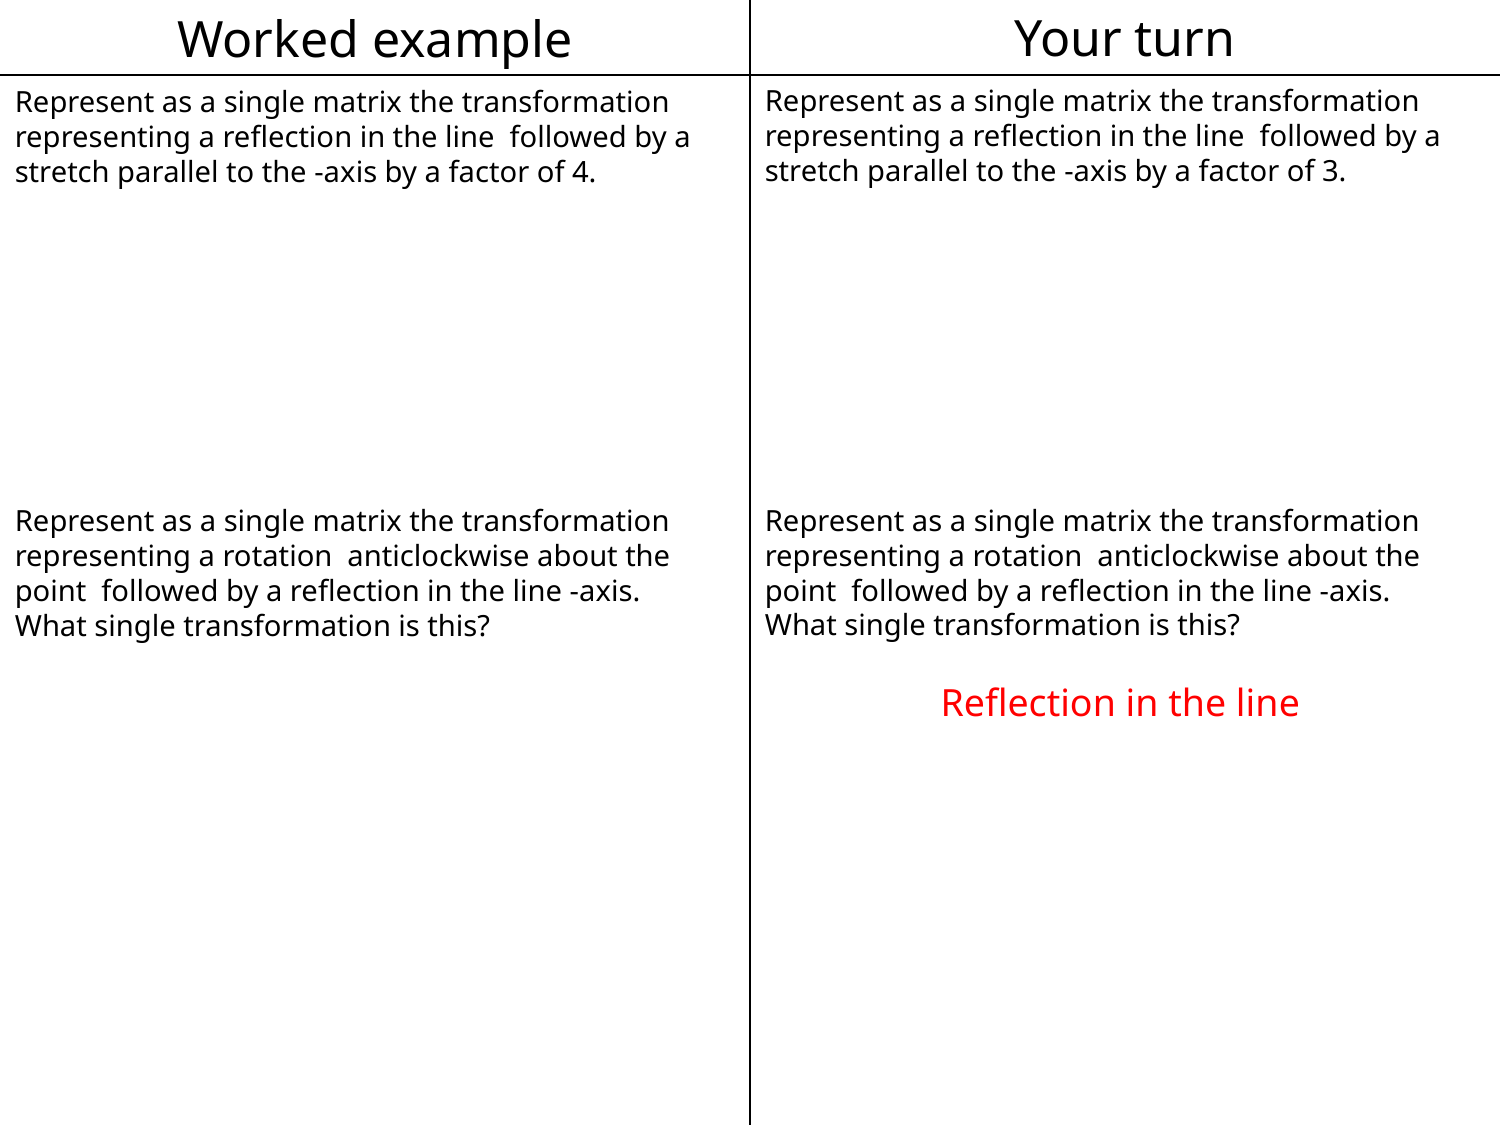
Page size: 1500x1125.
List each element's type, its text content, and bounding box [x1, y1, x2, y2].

text_box Worked example [0, 0, 749, 74]
text_box Your turn [751, 0, 1500, 74]
